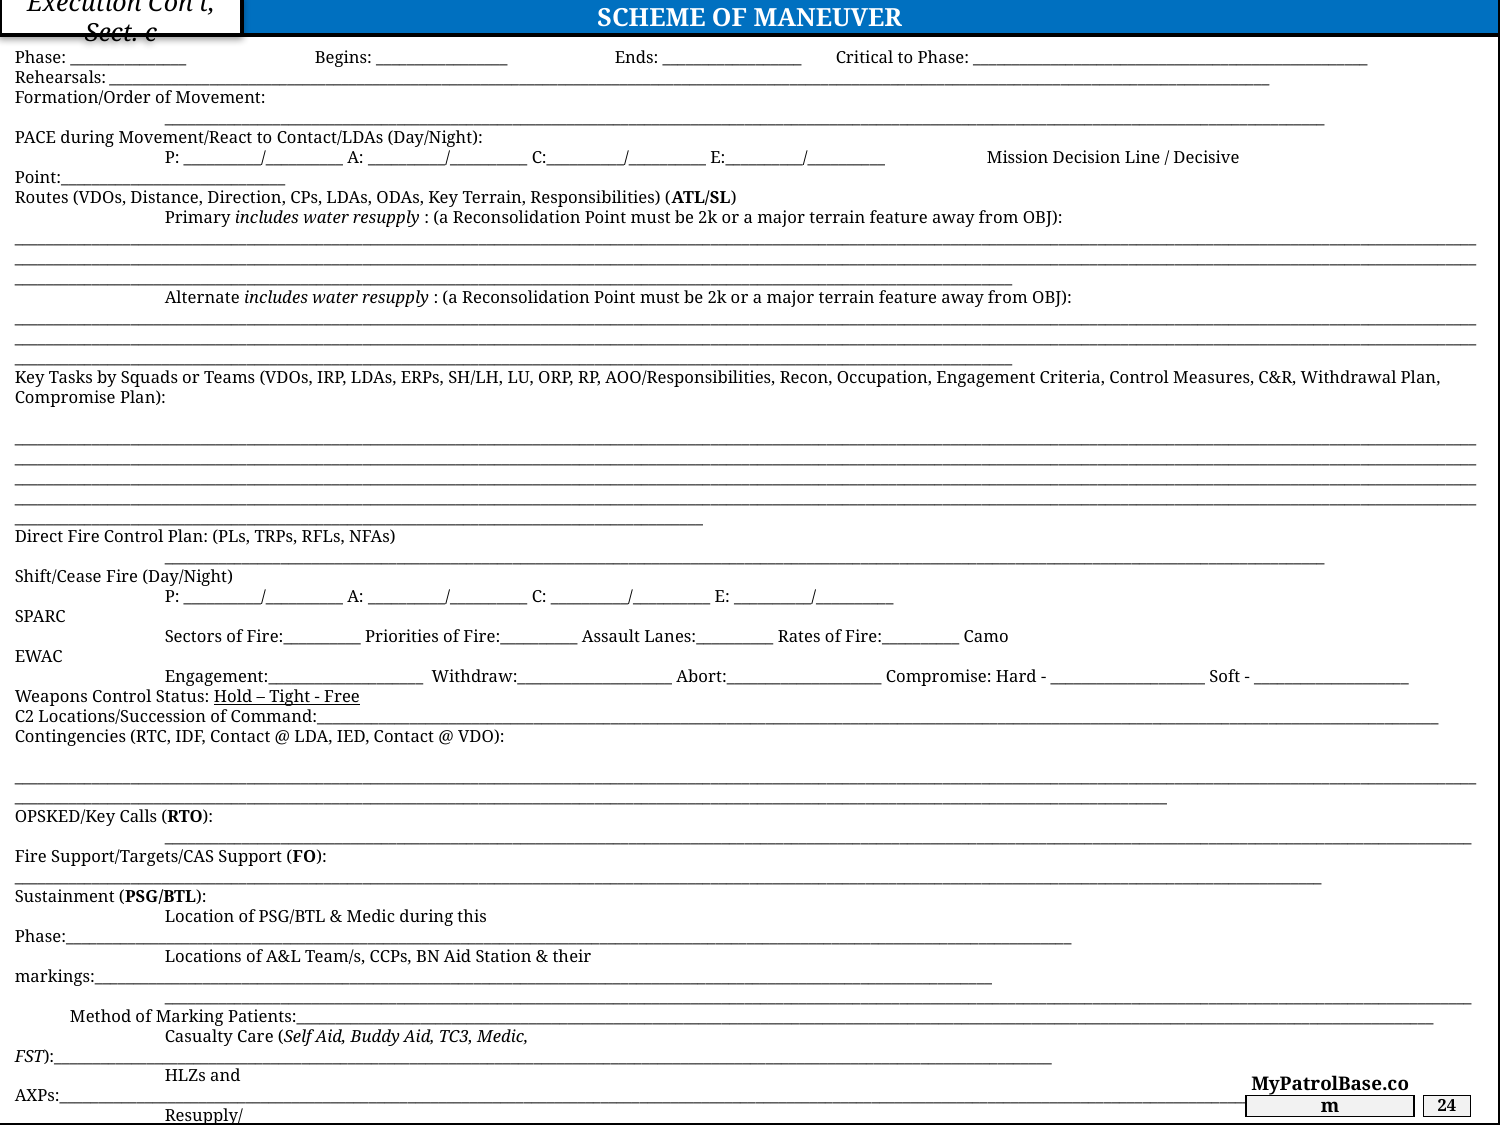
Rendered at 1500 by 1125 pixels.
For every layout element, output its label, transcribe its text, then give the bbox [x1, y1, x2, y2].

text_box Execution Con’t, Sect. c [0, 0, 243, 36]
footer MyPatrolBase.com [1245, 1095, 1415, 1117]
slide_number 24 [1423, 1095, 1471, 1117]
list Phase: _______________ Begins: _________________ Ends: __________________ Critical to Phase: ___________________________________________________ Rehearsals: ______________________________________________________________________________________________________________________________________________________ Formation/Order of Movement: ______________________________________________________________________________________________________________________________________________________ PACE during Movement/React to Contact/LDAs (Day/Night): P: __________/__________ A: __________/__________ C:__________/__________ E:__________/__________ Mission Decision Line / Decisive Point:_____________________________ Routes (VDOs, Distance, Direction, CPs, LDAs, ODAs, Key Terrain, Responsibilities) (ATL/SL) Primary includes water resupply : (a Reconsolidation Point must be 2k or a major terrain feature away from OBJ): ___________________________________________________________________________________________________________________________________________________________________________________________________________________________________________________________________________________________________________________________________________________________________________________________________________________________________________________________________________________________________________________________ Alternate includes water resupply : (a Reconsolidation Point must be 2k or a major terrain feature away from OBJ): ___________________________________________________________________________________________________________________________________________________________________________________________________________________________________________________________________________________________________________________________________________________________________________________________________________________________________________________________________________________________________________________________ Key Tasks by Squads or Teams (VDOs, IRP, LDAs, ERPs, SH/LH, LU, ORP, RP, AOO/Responsibilities, Recon, Occupation, Engagement Criteria, Control Measures, C&R, Withdrawal Plan, Compromise Plan): _____________________________________________________________________________________________________________________________________________________________________________________________________________________________________________________________________________________________________________________________________________________________________________________________________________________________________________________________________________________________________________________________________________________________________________________________________________________________________________________________________________________________________________________________________________________________________________________________________________________________________________________________________________ Direct Fire Control Plan: (PLs, TRPs, RFLs, NFAs) ______________________________________________________________________________________________________________________________________________________ Shift/Cease Fire (Day/Night) P: __________/__________ A: __________/__________ C: __________/__________ E: __________/__________ SPARC Sectors of Fire:__________ Priorities of Fire:__________ Assault Lanes:__________ Rates of Fire:__________ Camo EWAC Engagement:____________________ Withdraw:____________________ Abort:____________________ Compromise: Hard - ____________________ Soft - ____________________ Weapons Control Status: Hold – Tight - Free C2 Locations/Succession of Command:_________________________________________________________________________________________________________________________________________________ Contingencies (RTC, IDF, Contact @ LDA, IED, Contact @ VDO): __________________________________________________________________________________________________________________________________________________________________________________________________________________________________________________________________________________________________________________________________________________ OPSKED/Key Calls (RTO): _________________________________________________________________________________________________________________________________________________________________________ Fire Support/Targets/CAS Support (FO): _________________________________________________________________________________________________________________________________________________________________________ Sustainment (PSG/BTL): Location of PSG/BTL & Medic during this Phase:__________________________________________________________________________________________________________________________________ Locations of A&L Team/s, CCPs, BN Aid Station & their markings:____________________________________________________________________________________________________________________ _________________________________________________________________________________________________________________________________________________________________________ Method of Marking Patients:___________________________________________________________________________________________________________________________________________________ Casualty Care (Self Aid, Buddy Aid, TC3, Medic, FST):_________________________________________________________________________________________________________________________________ HLZs and AXPs:____________________________________________________________________________________________________________________________________________________________ Resupply/Speedballs:________________________________________________________________________________________________________________________________________________________ [0, 37, 1500, 1125]
text_box SCHEME OF MANEUVER [245, 0, 1500, 37]
